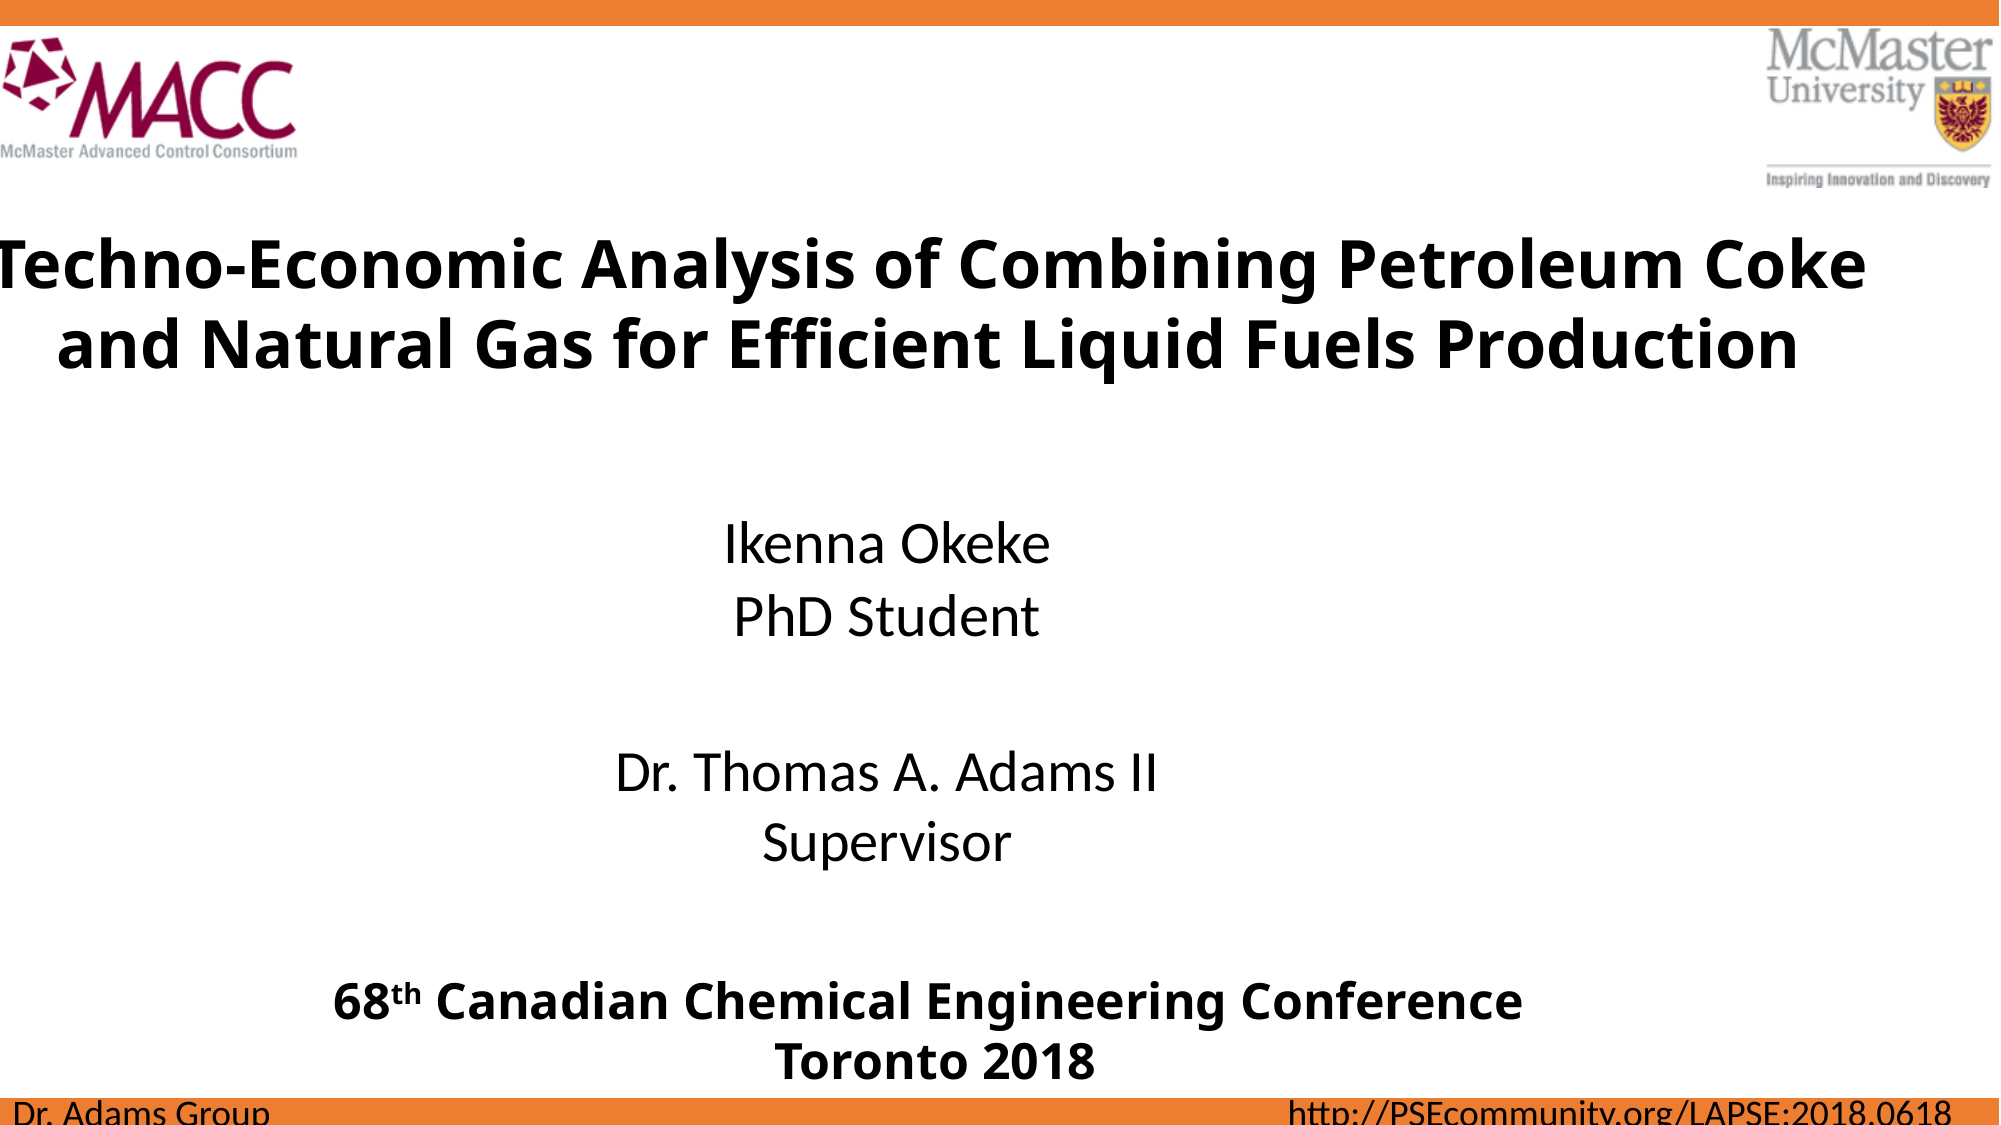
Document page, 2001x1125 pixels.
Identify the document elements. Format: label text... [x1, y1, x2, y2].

text_box Dr. Adams Group http://PSEcommunity.org/LAPSE:2018.0618 [0, 1098, 1999, 1125]
text_box [0, 0, 1999, 26]
text_box Techno-Economic Analysis of Combining Petroleum Coke and Natural Gas for Efficient Liquid Fuels Production [0, 214, 1901, 389]
text_box Dr. Thomas A. Adams II Supervisor [550, 725, 1225, 881]
picture [1759, 27, 1998, 188]
picture [0, 27, 300, 169]
text_box 68th Canadian Chemical Engineering Conference Toronto 2018 [267, 962, 1591, 1098]
text_box Ikenna Okeke PhD Student [550, 496, 1225, 656]
